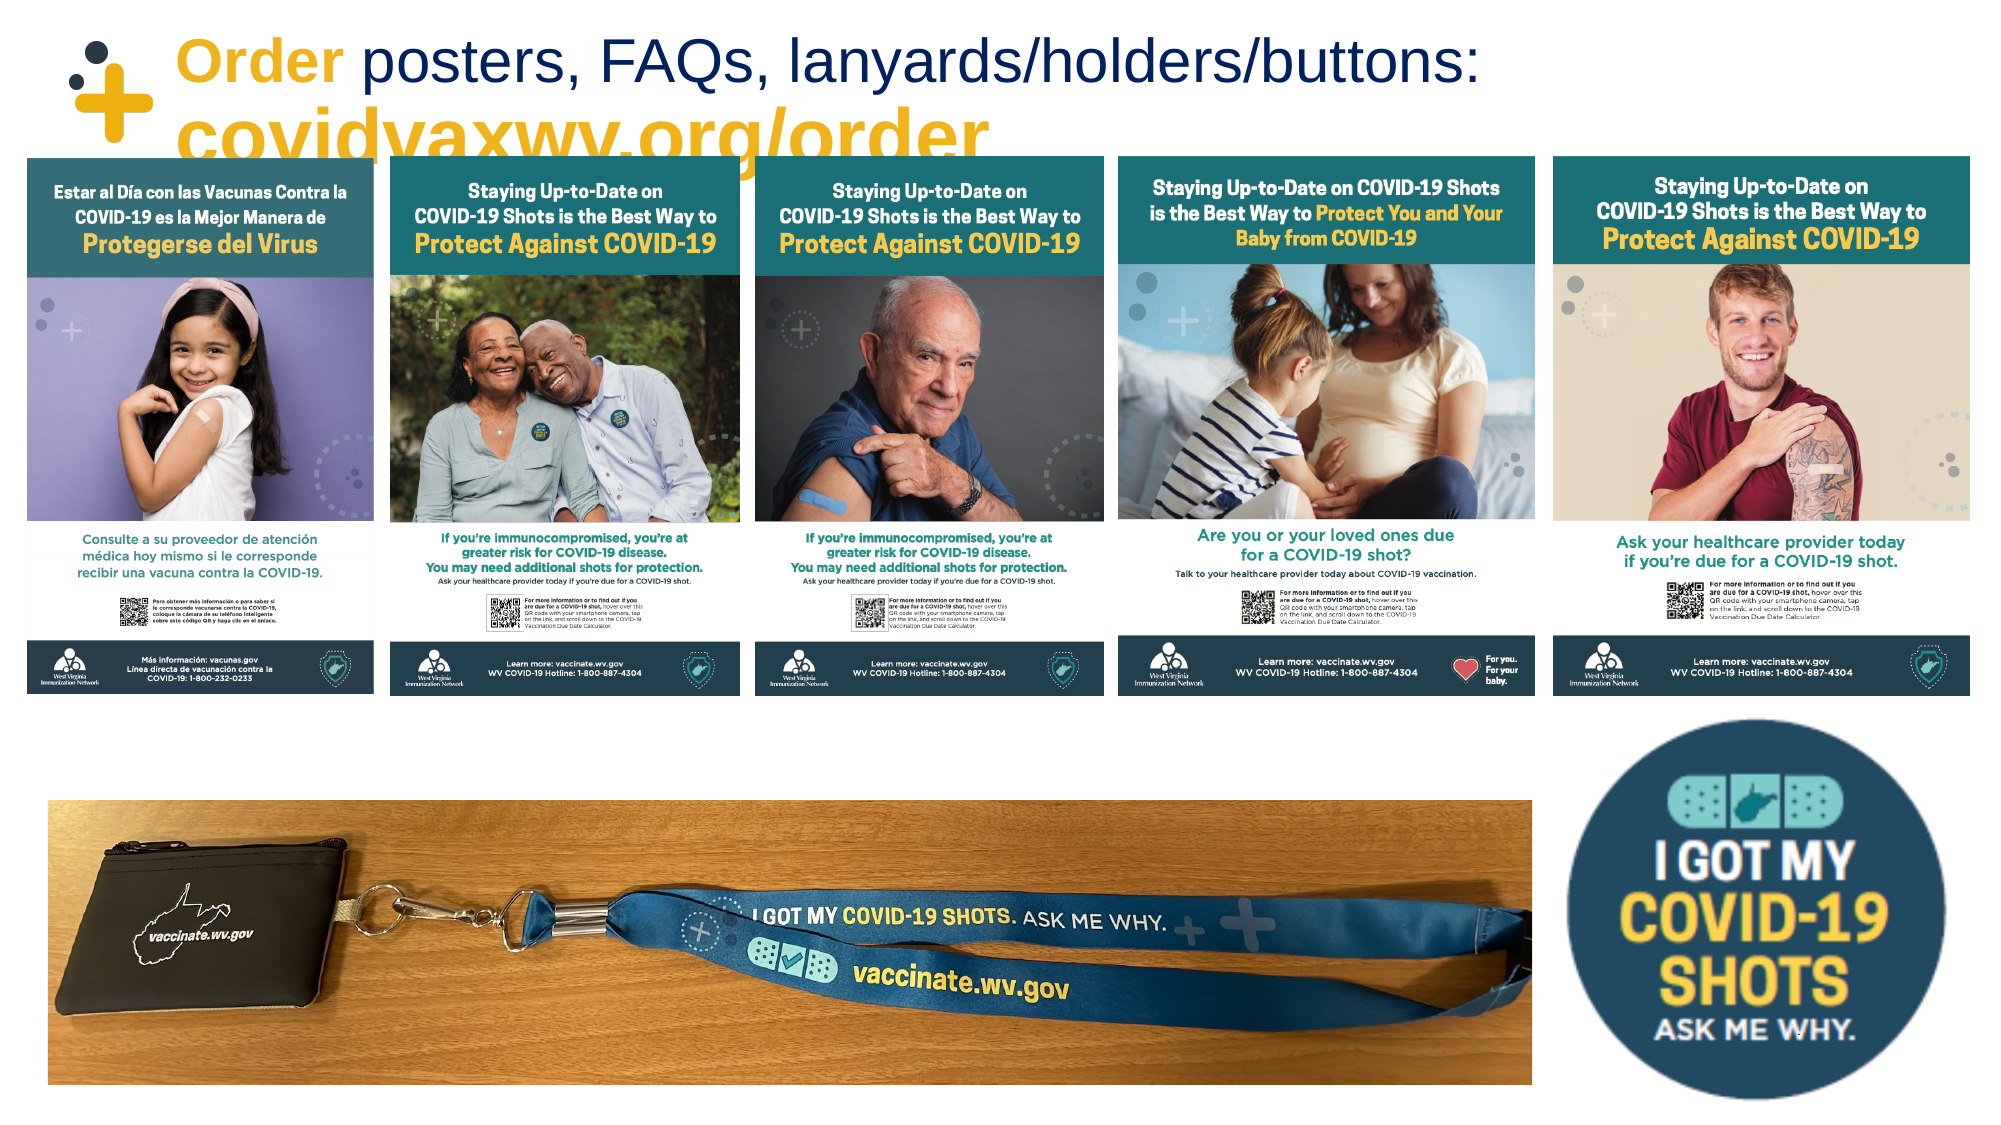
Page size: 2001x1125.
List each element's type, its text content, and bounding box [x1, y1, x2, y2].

picture [1549, 156, 1974, 1125]
picture [755, 156, 1104, 696]
picture [69, 41, 145, 143]
picture [390, 156, 740, 696]
picture [1117, 156, 1535, 696]
list Order posters, FAQs, lanyards/holders/buttons: covidvaxwv.org/order [145, 21, 2000, 190]
picture [27, 158, 374, 694]
picture [47, 800, 1533, 1085]
